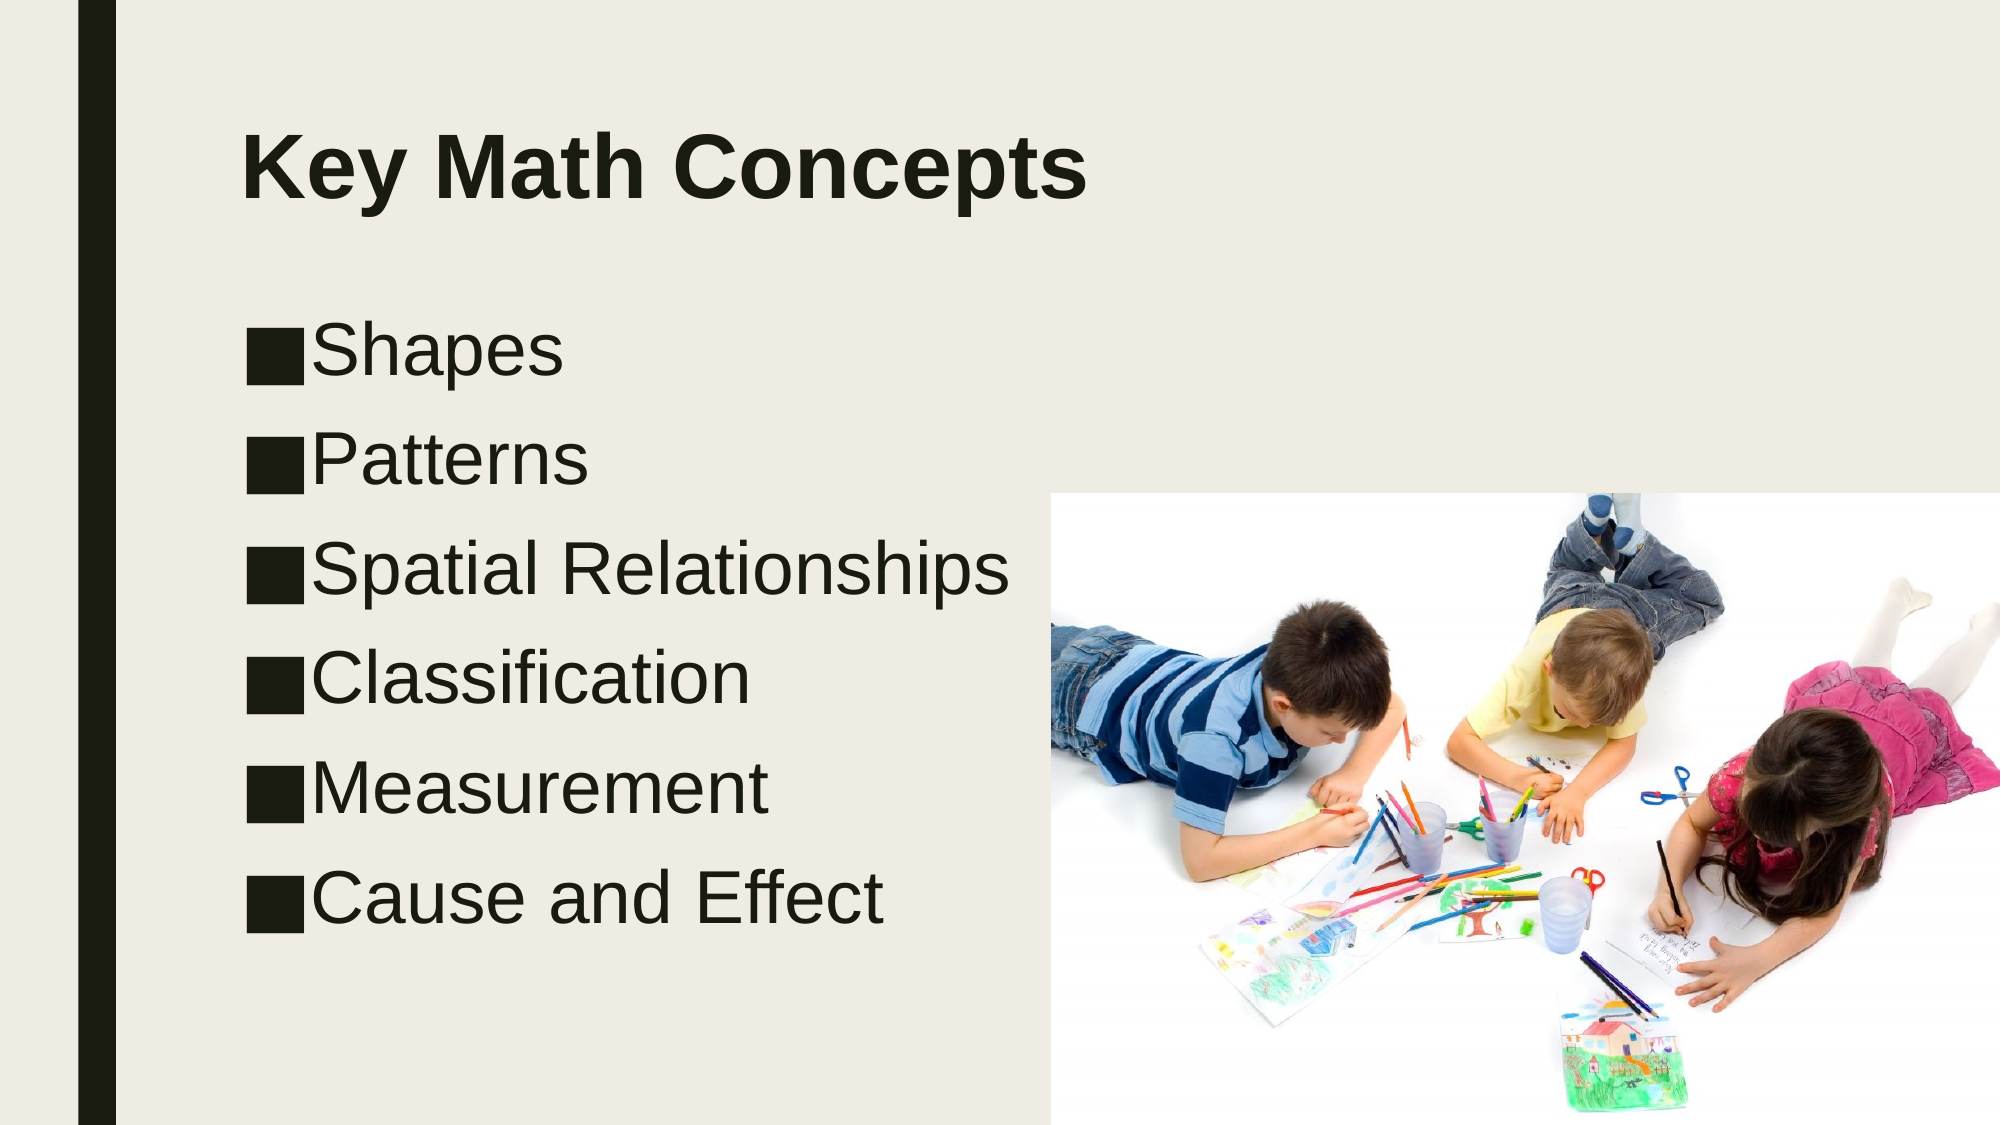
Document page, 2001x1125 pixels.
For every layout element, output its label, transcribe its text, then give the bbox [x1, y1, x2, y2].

title Key Math Concepts [225, 112, 1800, 299]
picture [1051, 493, 2000, 1125]
list Shapes Patterns Spatial Relationships Classification Measurement Cause and Effect [225, 299, 1800, 1054]
